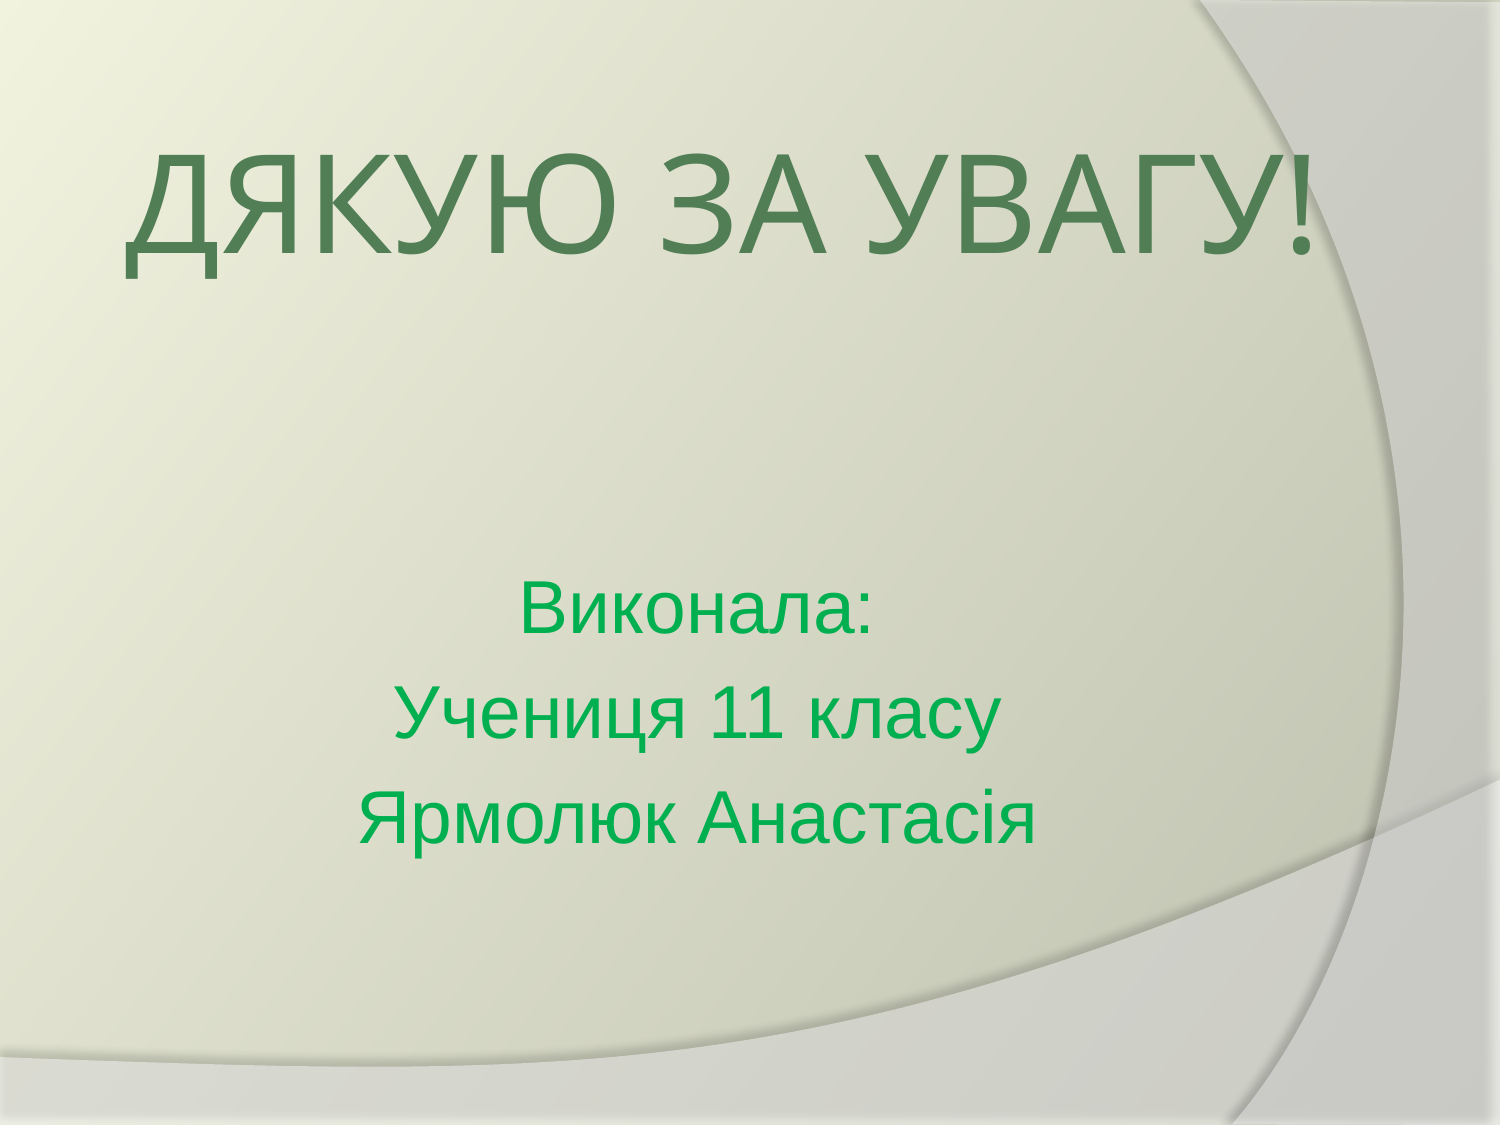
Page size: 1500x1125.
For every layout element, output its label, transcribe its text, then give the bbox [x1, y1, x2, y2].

title ДЯКУЮ ЗА УВАГУ! [75, 45, 1372, 352]
list Виконала: Учениця 11 класу Ярмолюк Анастасія [82, 550, 1307, 1111]
